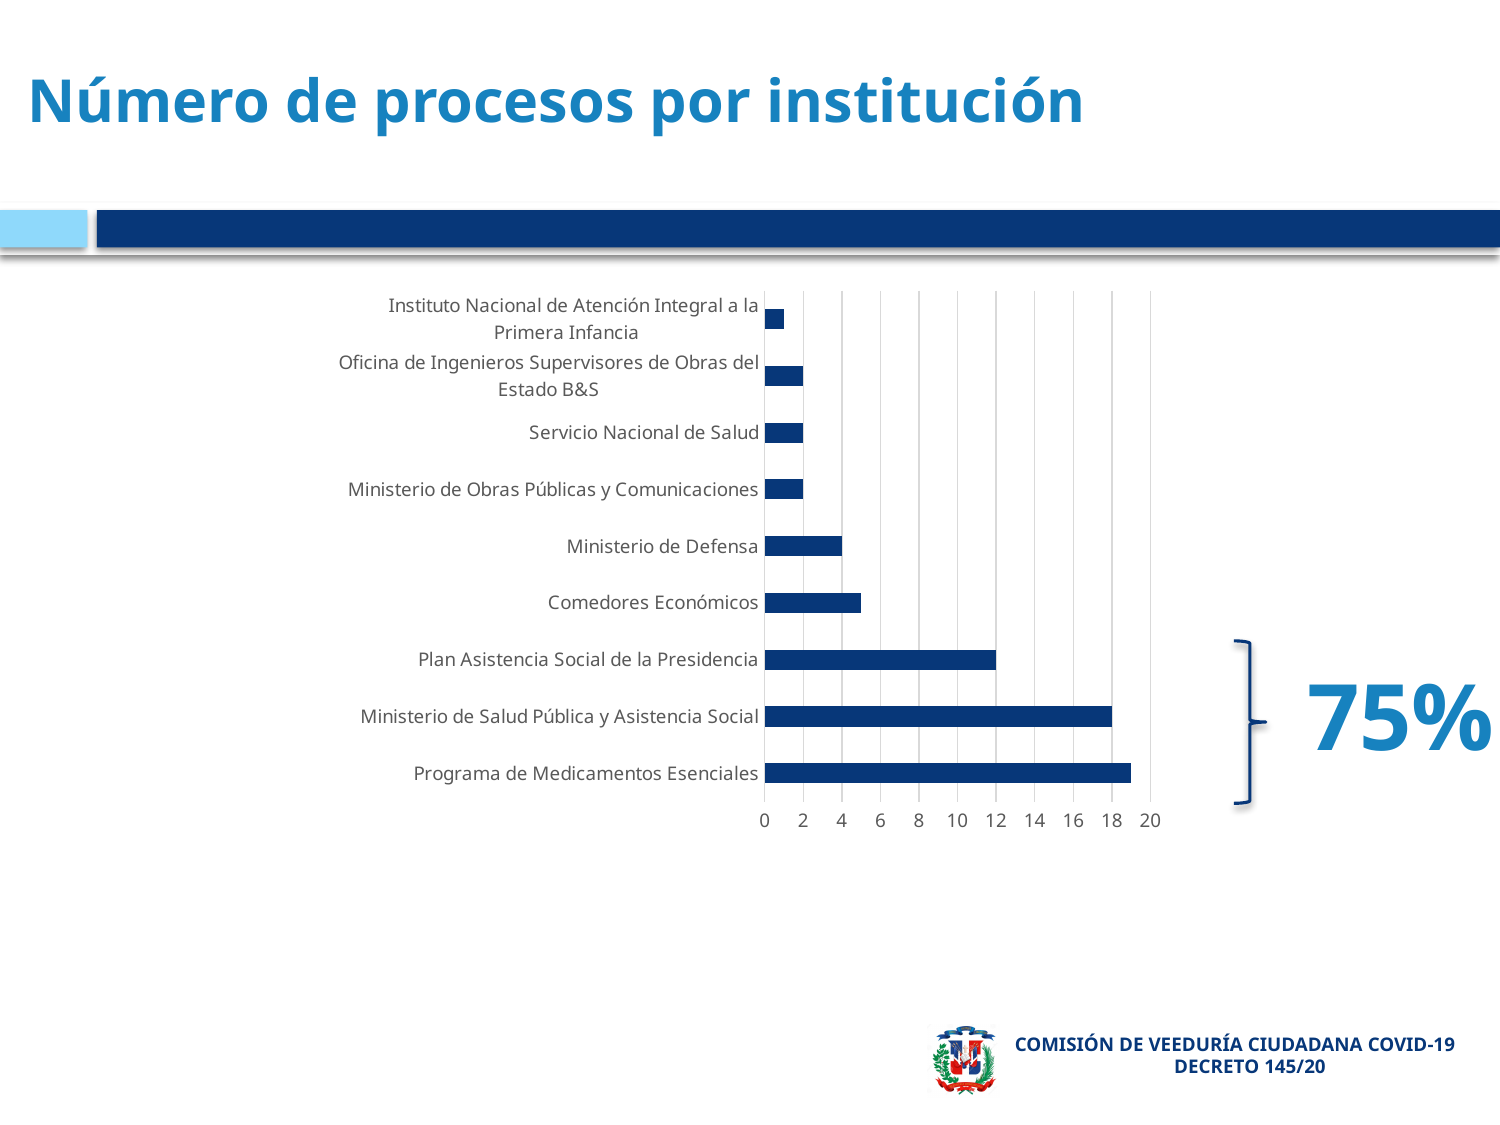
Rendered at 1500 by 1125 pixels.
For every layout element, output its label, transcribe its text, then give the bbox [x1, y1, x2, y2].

text_box [1233, 639, 1268, 805]
title Número de procesos por institución [12, 17, 1350, 180]
chart [321, 279, 1179, 846]
picture [927, 1024, 1000, 1098]
text_box 75% [1292, 651, 1500, 777]
